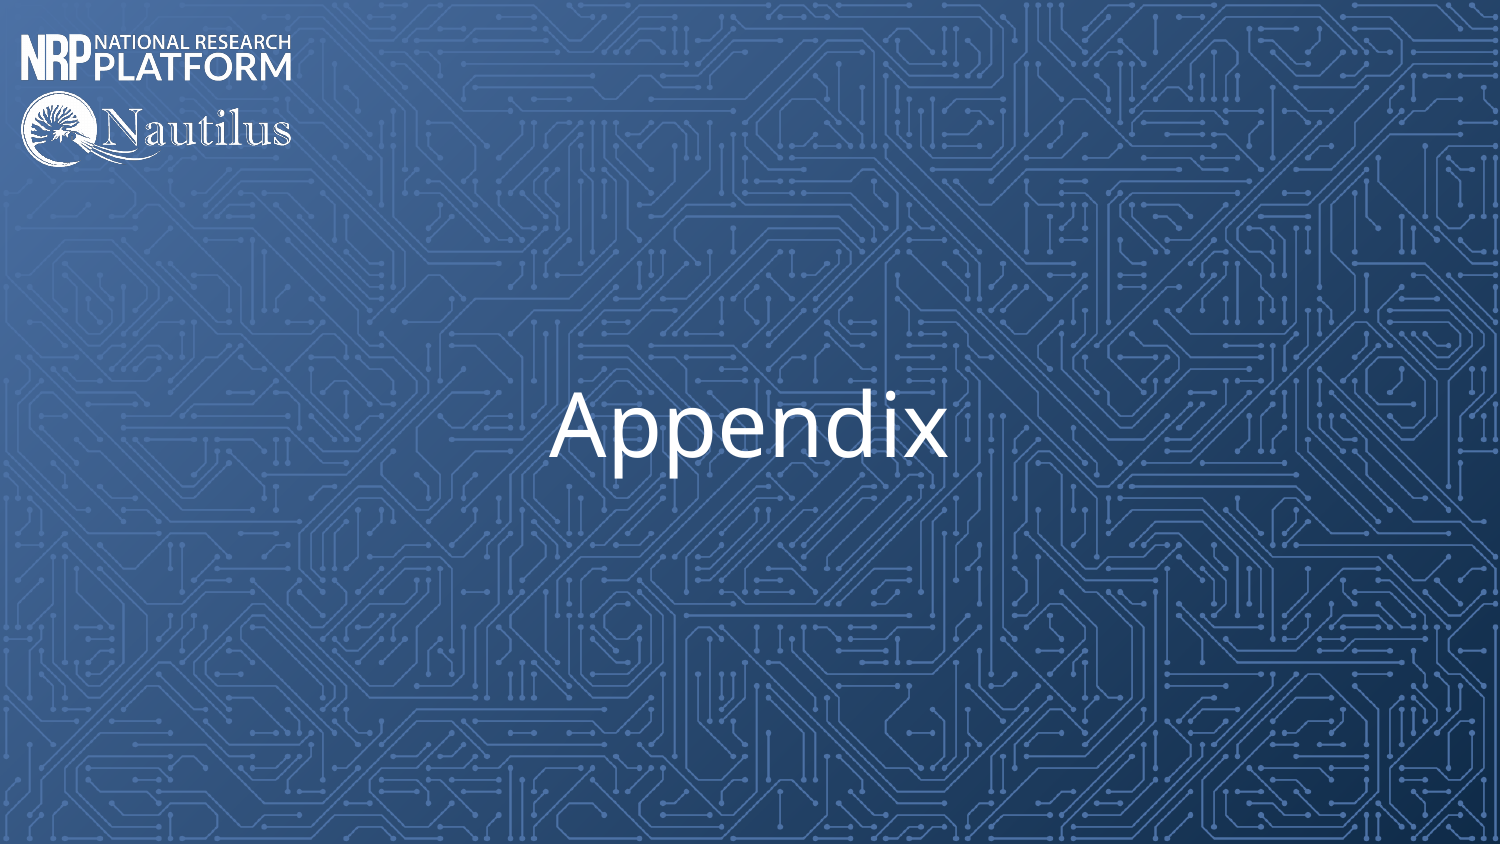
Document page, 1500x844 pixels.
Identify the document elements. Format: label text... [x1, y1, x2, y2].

title Appendix [51, 352, 1449, 491]
picture [0, 0, 1500, 844]
